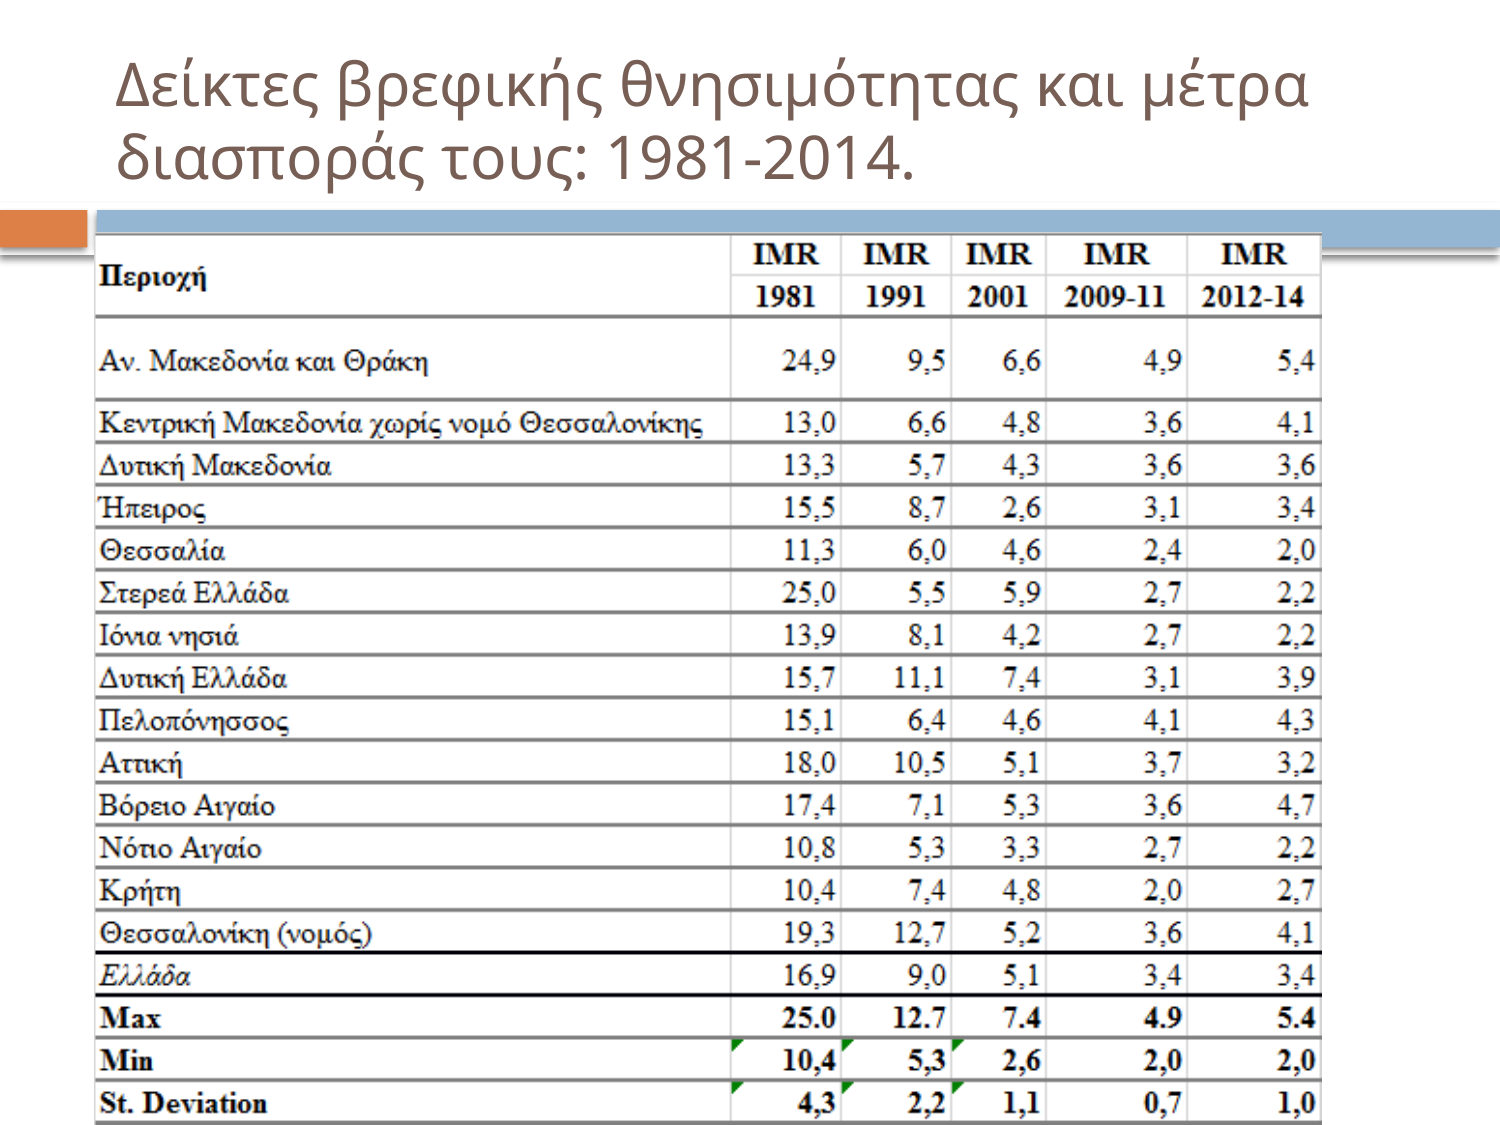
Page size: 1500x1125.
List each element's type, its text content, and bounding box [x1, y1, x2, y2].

title Δείκτες βρεφικής θνησιμότητας και μέτρα διασποράς τους: 1981-2014. [100, 37, 1438, 200]
picture [94, 232, 1322, 1125]
